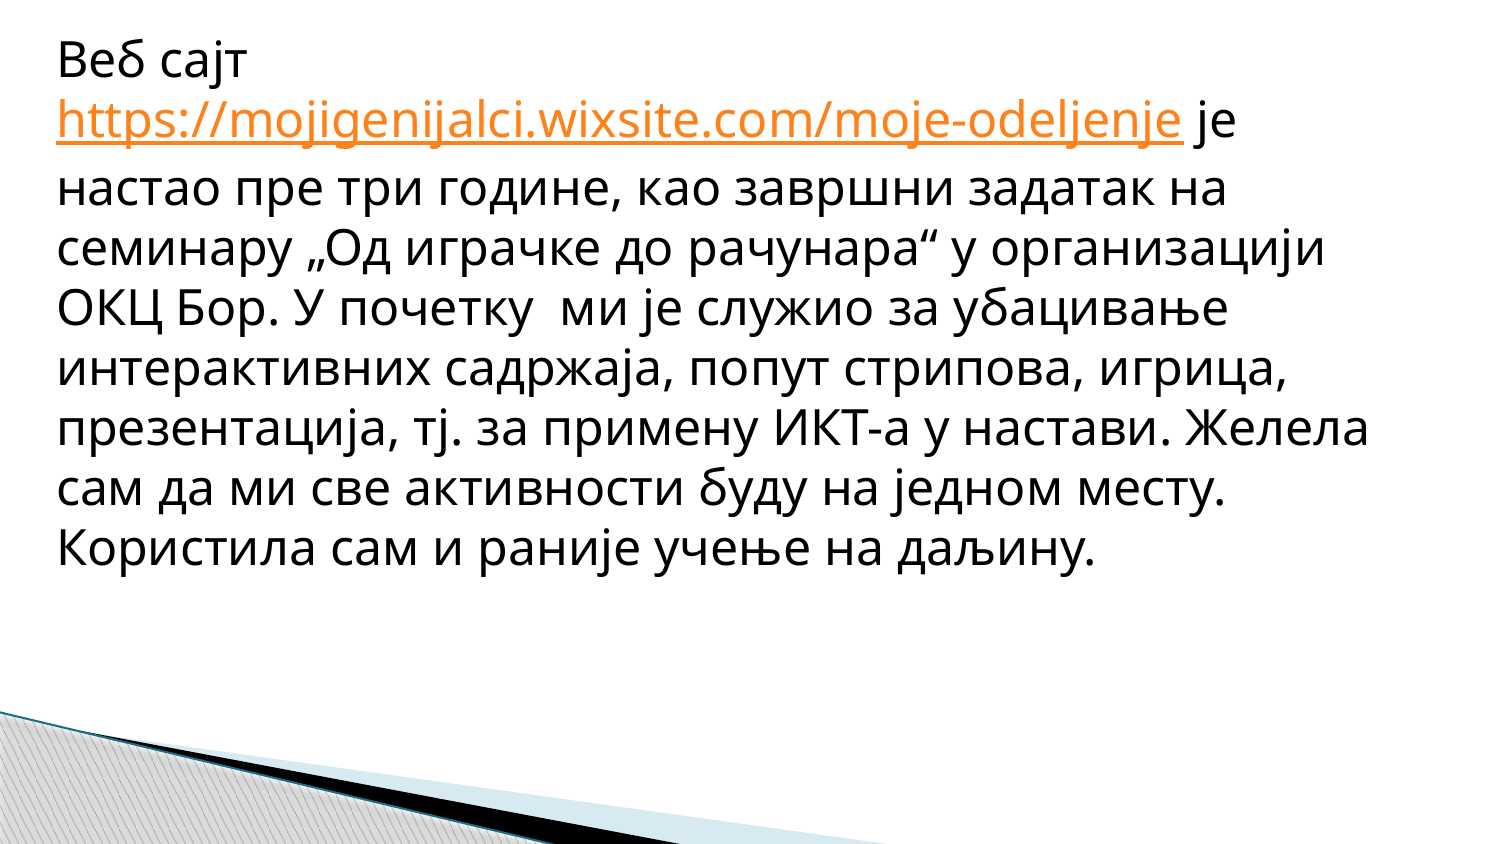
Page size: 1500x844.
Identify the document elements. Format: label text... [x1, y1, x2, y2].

text_box Веб сајт https://mojigenijalci.wixsite.com/moje-odeljenje је настао пре три године, као завршни задатак на семинару „Од играчке до рачунара“ у организацији ОКЦ Бор. У почетку ми је служио за убацивање интерактивних садржаја, попут стрипова, игрица, презентација, тј. за примену ИКТ-а у настави. Желела сам да ми све активности буду на једном месту. Користила сам и раније учење на даљину. [41, 20, 1400, 584]
